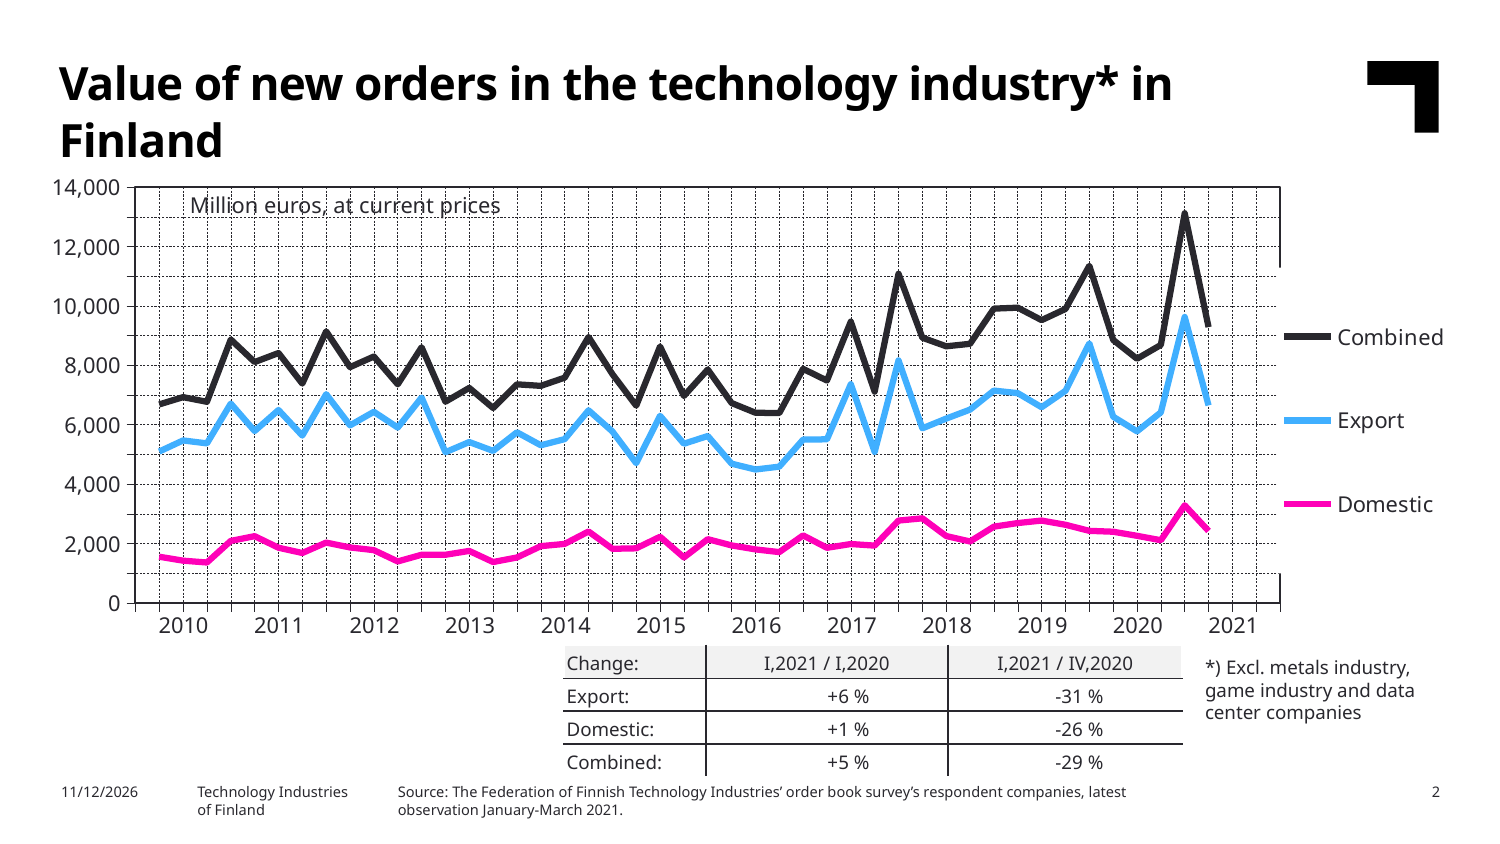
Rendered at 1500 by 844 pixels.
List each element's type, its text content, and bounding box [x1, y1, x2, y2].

table_cell -26 % [949, 712, 1181, 743]
table_cell +6 % [707, 679, 947, 710]
table_cell Combined: [565, 745, 705, 776]
list Source: The Federation of Finnish Technology Industries’ order book survey’s respondent companies, latest observation January-March 2021. [382, 775, 1175, 824]
footer Technology Industries of Finland [197, 775, 453, 803]
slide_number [46, 775, 197, 803]
text_box *) Excl. metals industry, game industry and data center companies [1190, 674, 1440, 754]
table_header I,2021 / IV,2020 [949, 674, 1181, 678]
chart [17, 166, 1456, 667]
table_header I,2021 / I,2020 [707, 674, 947, 678]
table_cell Domestic: [565, 712, 705, 743]
table_cell +5 % [707, 745, 947, 776]
slide_number 2 [1313, 775, 1456, 803]
table_cell -31 % [949, 679, 1181, 710]
list Value of new orders in the technology industry* in Finland [41, 46, 1356, 153]
table_cell Export: [565, 679, 705, 710]
table_header Change: [565, 674, 705, 678]
table_cell -29 % [949, 745, 1181, 776]
table_cell +1 % [707, 712, 947, 743]
